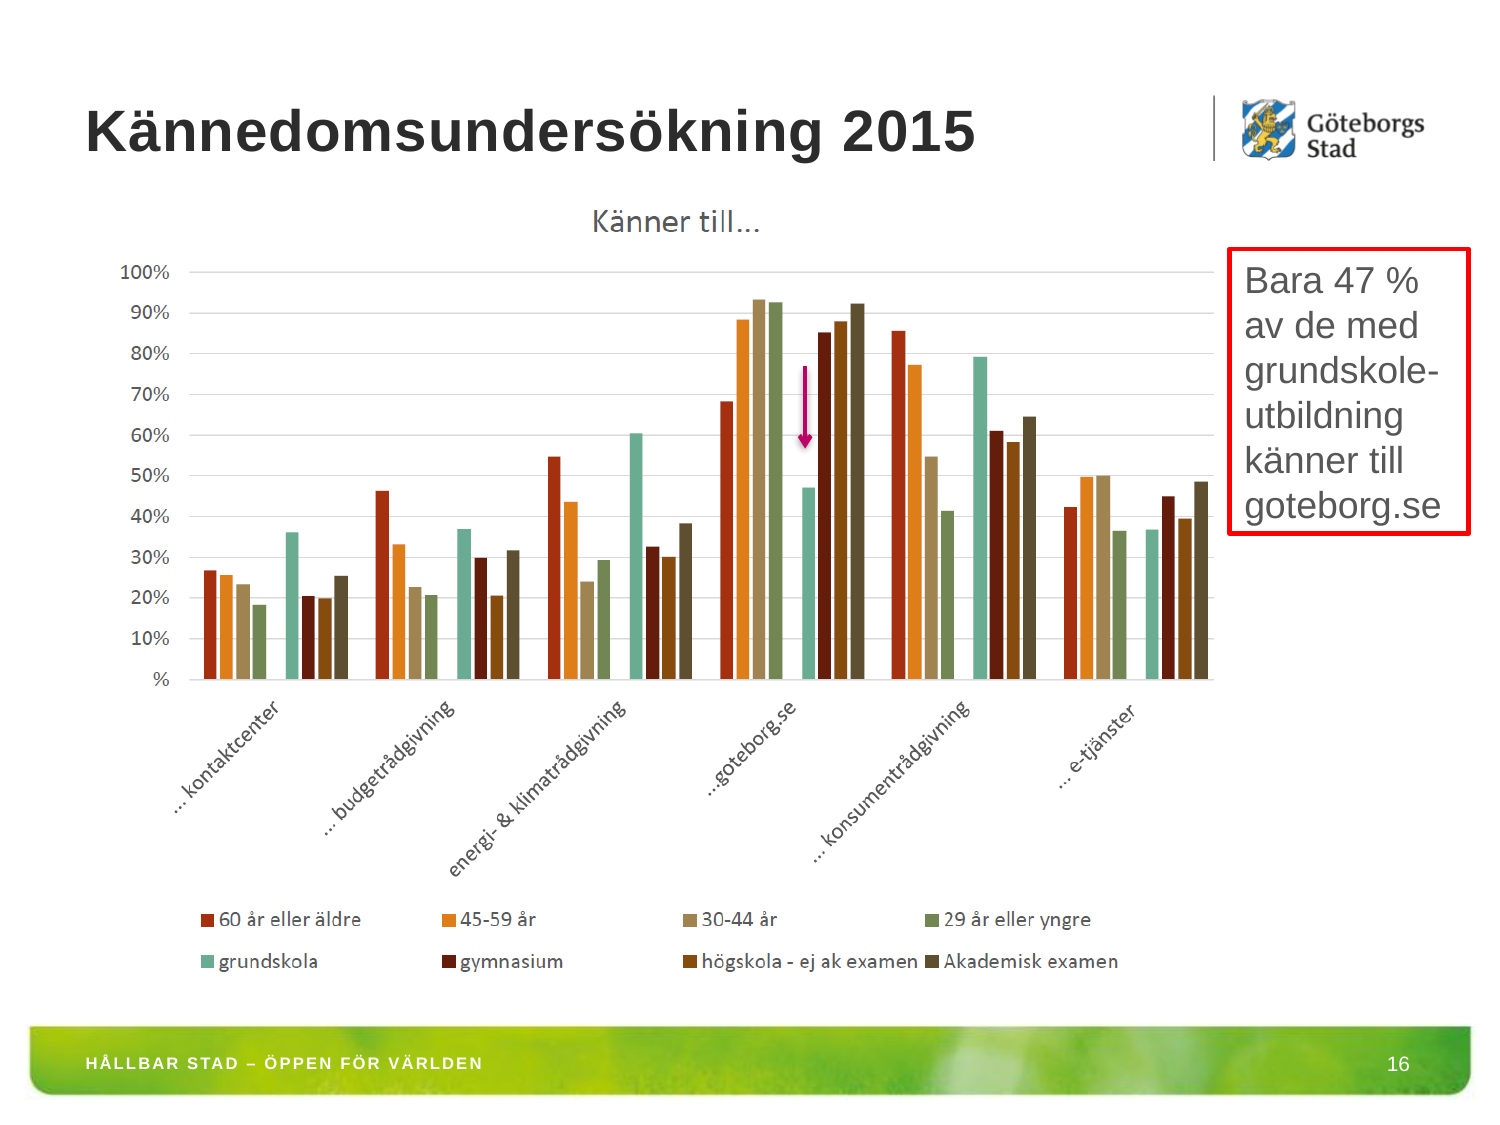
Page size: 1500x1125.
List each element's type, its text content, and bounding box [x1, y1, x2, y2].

picture [108, 210, 1215, 988]
title Kännedomsundersökning 2015 [85, 78, 1192, 192]
footer HÅLLBAR STAD – ÖPPEN FÖR VÄRLDEN [85, 1028, 561, 1097]
picture [1213, 0, 1500, 161]
picture [0, 999, 1500, 1125]
text_box Bara 47 % av de med grundskole-utbildning känner till goteborg.se [1229, 248, 1469, 534]
slide_number 16 [1361, 1028, 1436, 1097]
